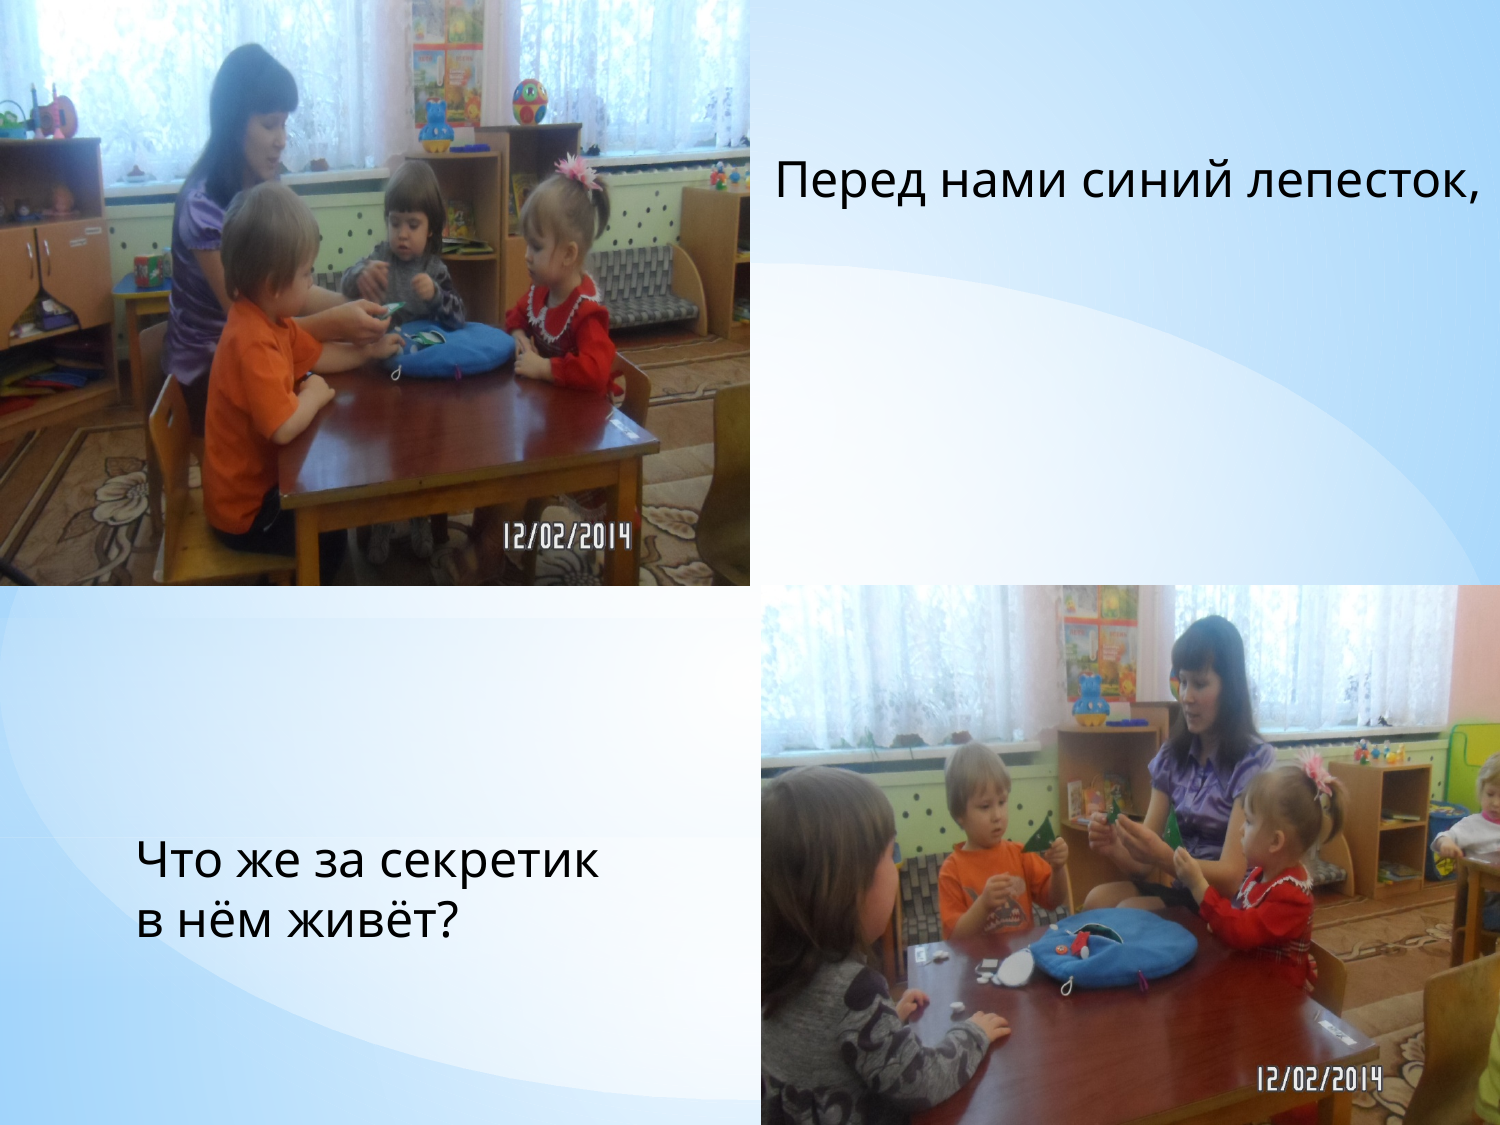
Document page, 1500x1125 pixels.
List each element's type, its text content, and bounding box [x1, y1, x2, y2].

picture [761, 585, 1500, 1125]
picture [0, 0, 751, 587]
text_box Перед нами синий лепесток, [759, 140, 1497, 216]
text_box Что же за секретик в нём живёт? [120, 820, 615, 955]
